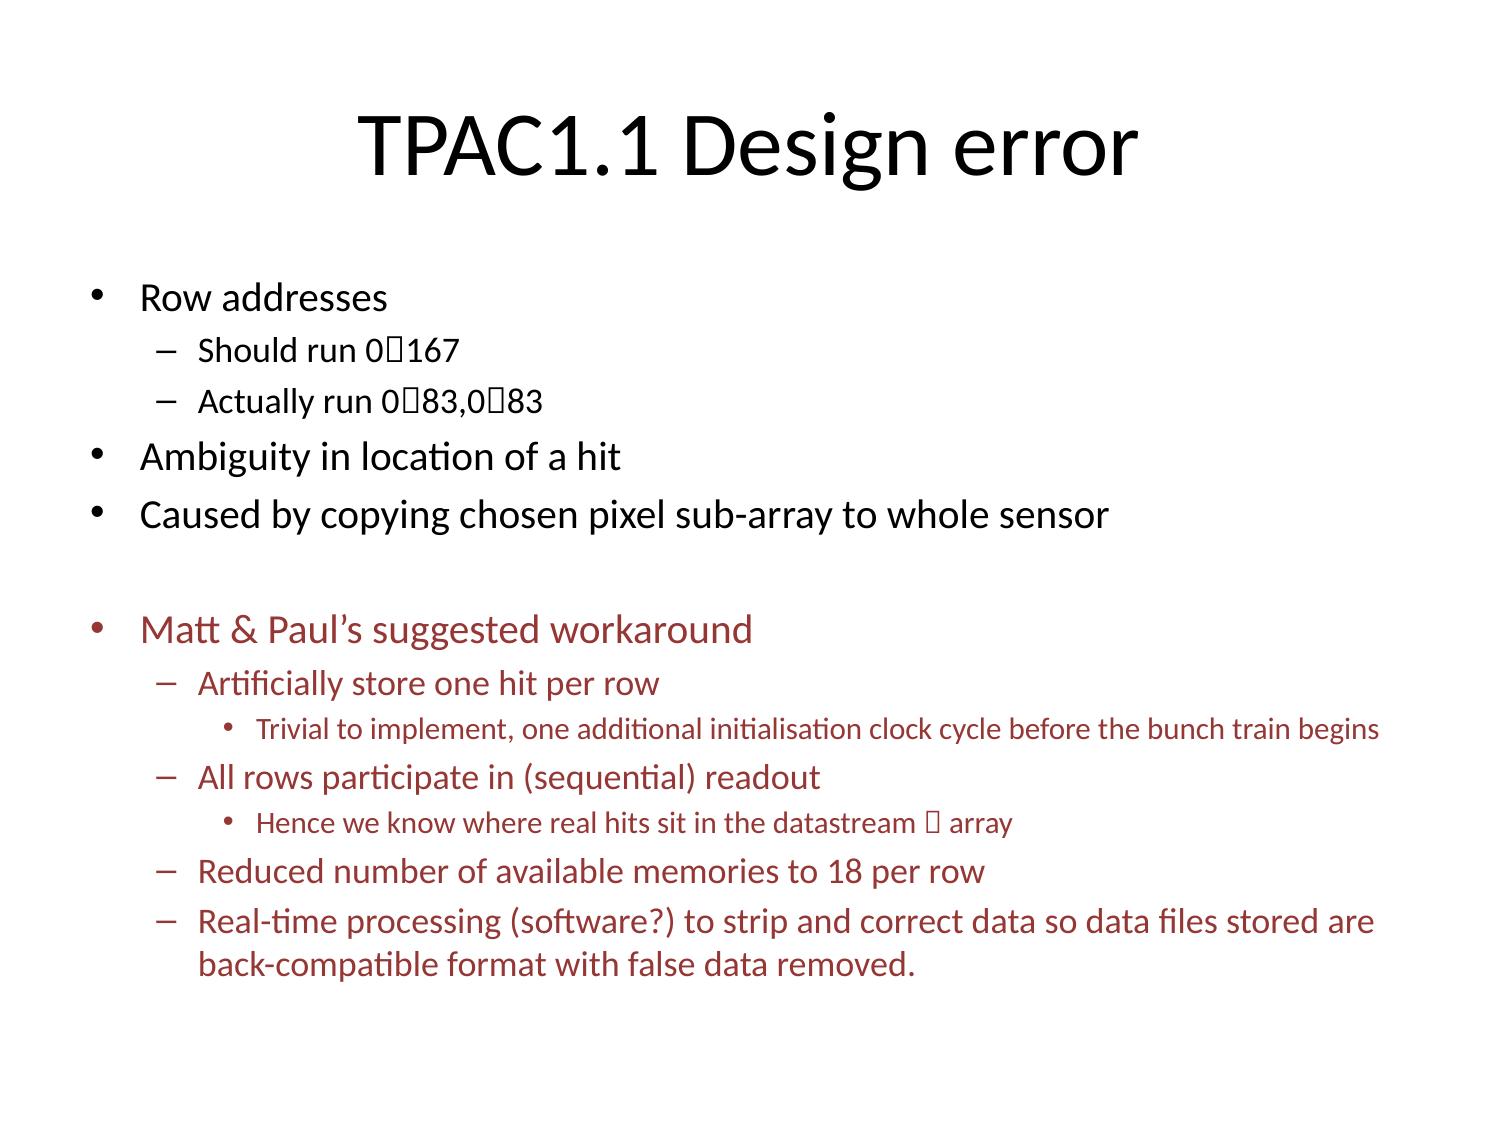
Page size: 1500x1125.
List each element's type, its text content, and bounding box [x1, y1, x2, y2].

title TPAC1.1 Design error [75, 45, 1425, 233]
list Row addresses Should run 0167 Actually run 083,083 Ambiguity in location of a hit Caused by copying chosen pixel sub-array to whole sensor Matt & Paul’s suggested workaround Artificially store one hit per row Trivial to implement, one additional initialisation clock cycle before the bunch train begins All rows participate in (sequential) readout Hence we know where real hits sit in the datastream  array Reduced number of available memories to 18 per row Real-time processing (software?) to strip and correct data so data files stored are back-compatible format with false data removed. [75, 262, 1425, 1005]
